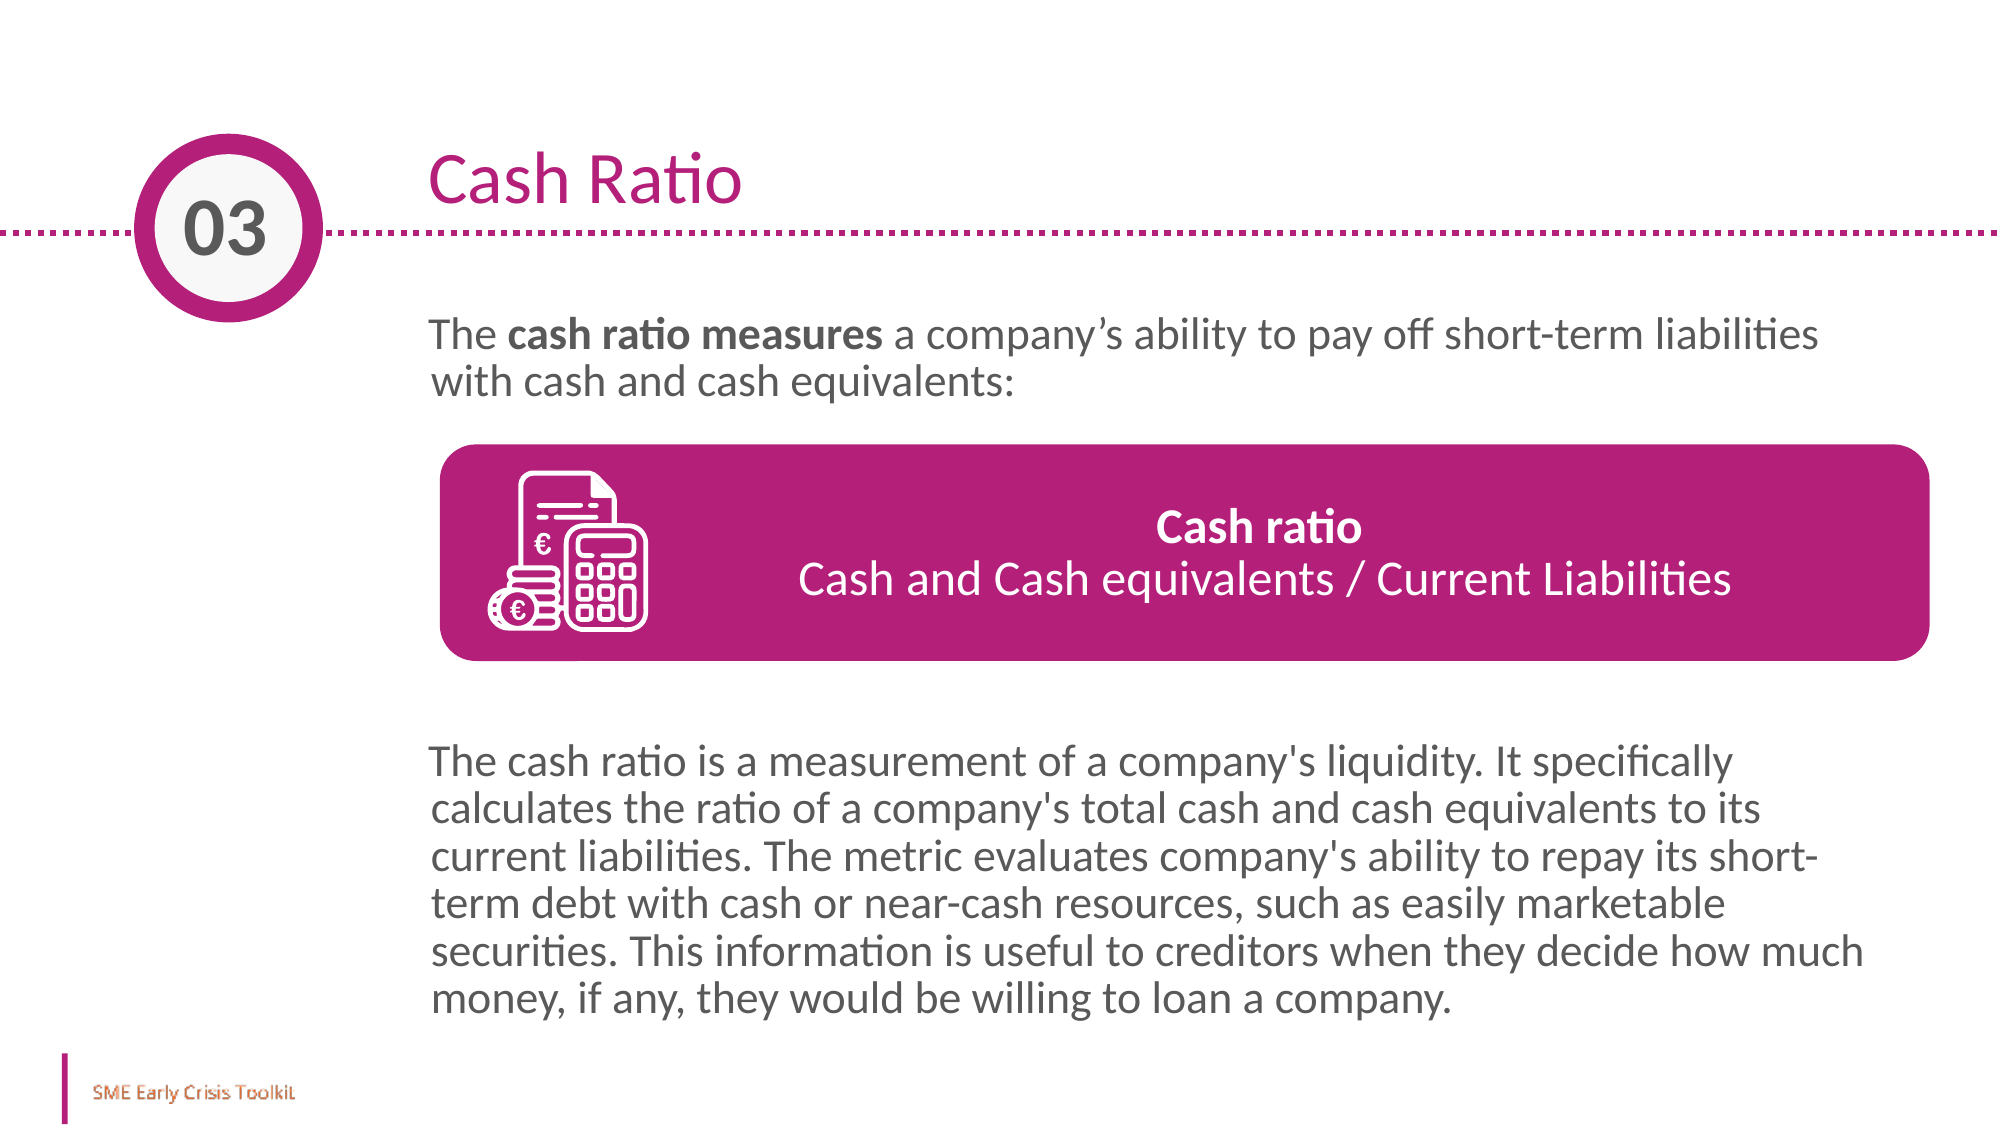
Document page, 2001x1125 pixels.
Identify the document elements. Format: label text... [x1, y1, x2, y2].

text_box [134, 133, 323, 323]
text_box [1904, 444, 1931, 661]
list Cash Ratio [413, 131, 1904, 228]
text_box Cash ratio Cash and Cash equivalents / Current Liabilities [658, 494, 1873, 613]
picture [83, 1080, 295, 1104]
list The cash ratio measures a company’s ability to pay off short-term liabilities with cash and cash equivalents: The cash ratio is a measurement of a company's liquidity. It specifically calculates the ratio of a company's total cash and cash equivalents to its current liabilities. The metric evaluates company's ability to repay its short-term debt with cash or near-cash resources, such as easily marketable securities. This information is useful to creditors when they decide how much money, if any, they would be willing to loan a company. [413, 303, 1904, 1125]
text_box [487, 470, 649, 632]
